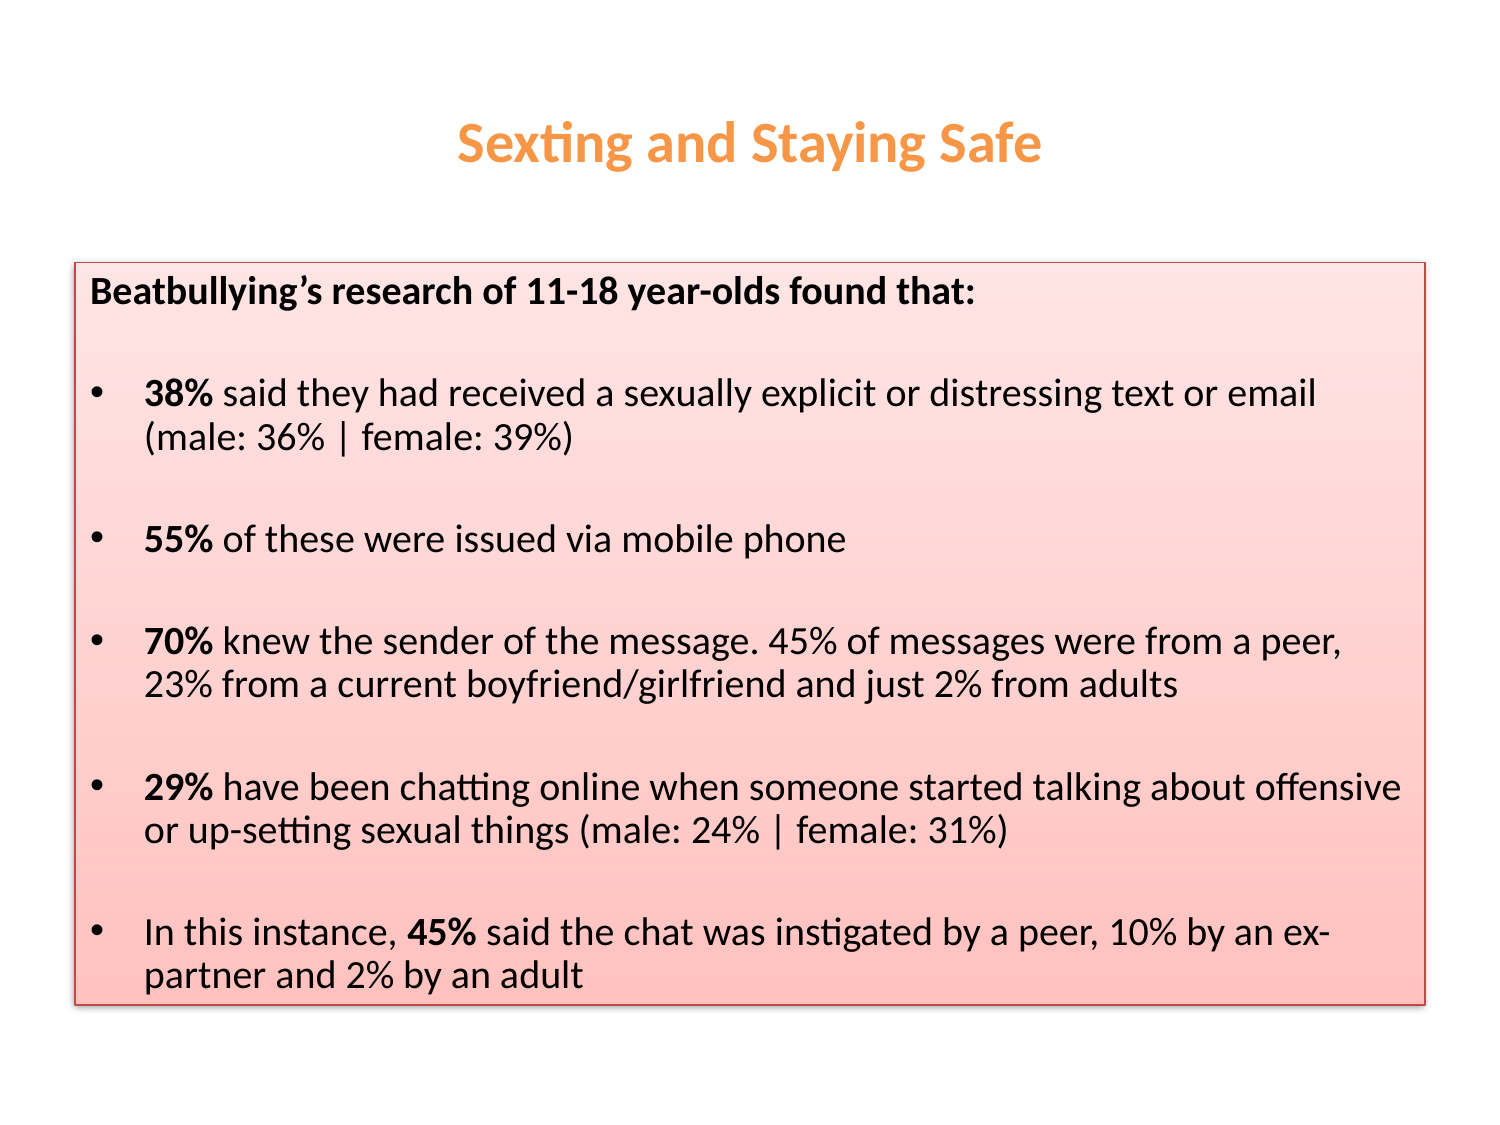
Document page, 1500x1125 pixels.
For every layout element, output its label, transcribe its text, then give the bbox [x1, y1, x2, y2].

title Sexting and Staying Safe [75, 45, 1425, 233]
list Beatbullying’s research of 11-18 year-olds found that: 38% said they had received a sexually explicit or distressing text or email (male: 36% | female: 39%) 55% of these were issued via mobile phone 70% knew the sender of the message. 45% of messages were from a peer, 23% from a current boyfriend/girlfriend and just 2% from adults 29% have been chatting online when someone started talking about offensive or up-setting sexual things (male: 24% | female: 31%) In this instance, 45% said the chat was instigated by a peer, 10% by an ex-partner and 2% by an adult [74, 262, 1426, 1006]
